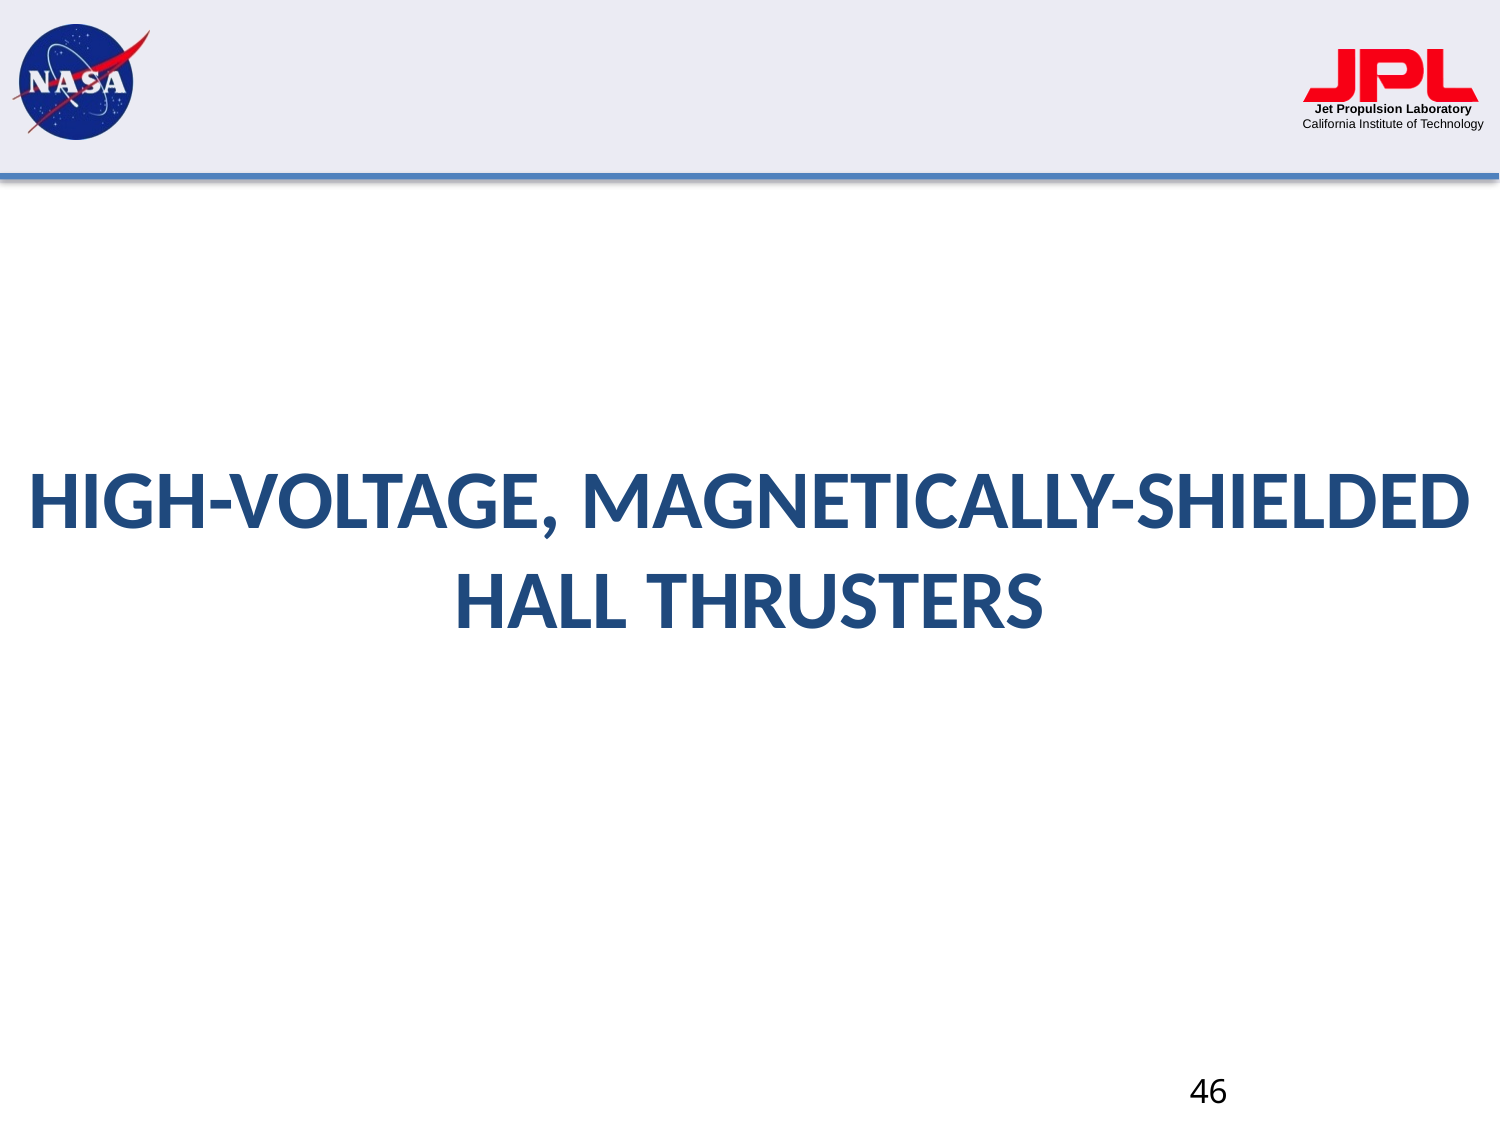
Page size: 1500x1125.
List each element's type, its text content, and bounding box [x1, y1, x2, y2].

picture [1303, 49, 1479, 102]
title High-Voltage, magnetically-shielded hall thrusters [0, 437, 1500, 662]
picture [12, 24, 150, 140]
slide_number 46 [1175, 1062, 1488, 1113]
